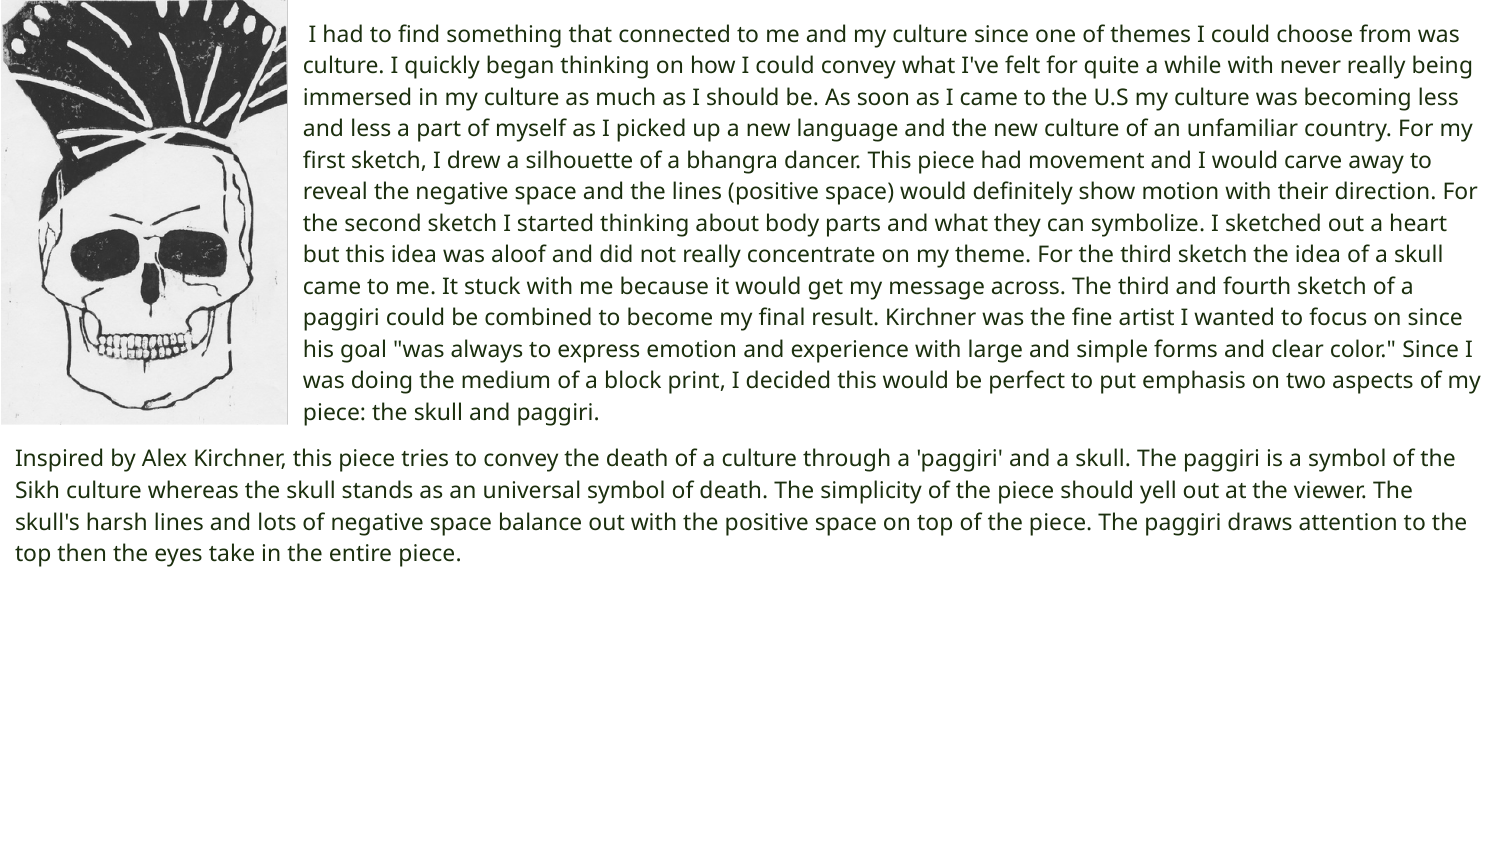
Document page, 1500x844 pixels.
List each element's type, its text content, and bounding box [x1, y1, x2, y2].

list Inspired by Alex Kirchner, this piece tries to convey the death of a culture through a 'paggiri' and a skull. The paggiri is a symbol of the Sikh culture whereas the skull stands as an universal symbol of death. The simplicity of the piece should yell out at the viewer. The skull's harsh lines and lots of negative space balance out with the positive space on top of the piece. The paggiri draws attention to the top then the eyes take in the entire piece. [0, 424, 1500, 844]
picture [0, 0, 289, 426]
list I had to find something that connected to me and my culture since one of themes I could choose from was culture. I quickly began thinking on how I could convey what I've felt for quite a while with never really being immersed in my culture as much as I should be. As soon as I came to the U.S my culture was becoming less and less a part of myself as I picked up a new language and the new culture of an unfamiliar country. For my first sketch, I drew a silhouette of a bhangra dancer. This piece had movement and I would carve away to reveal the negative space and the lines (positive space) would definitely show motion with their direction. For the second sketch I started thinking about body parts and what they can symbolize. I sketched out a heart but this idea was aloof and did not really concentrate on my theme. For the third sketch the idea of a skull came to me. It stuck with me because it would get my message across. The third and fourth sketch of a paggiri could be combined to become my final result. Kirchner was the fine artist I wanted to focus on since his goal "was always to express emotion and experience with large and simple forms and clear color." Since I was doing the medium of a block print, I decided this would be perfect to put emphasis on two aspects of my piece: the skull and paggiri. [290, 0, 1500, 424]
